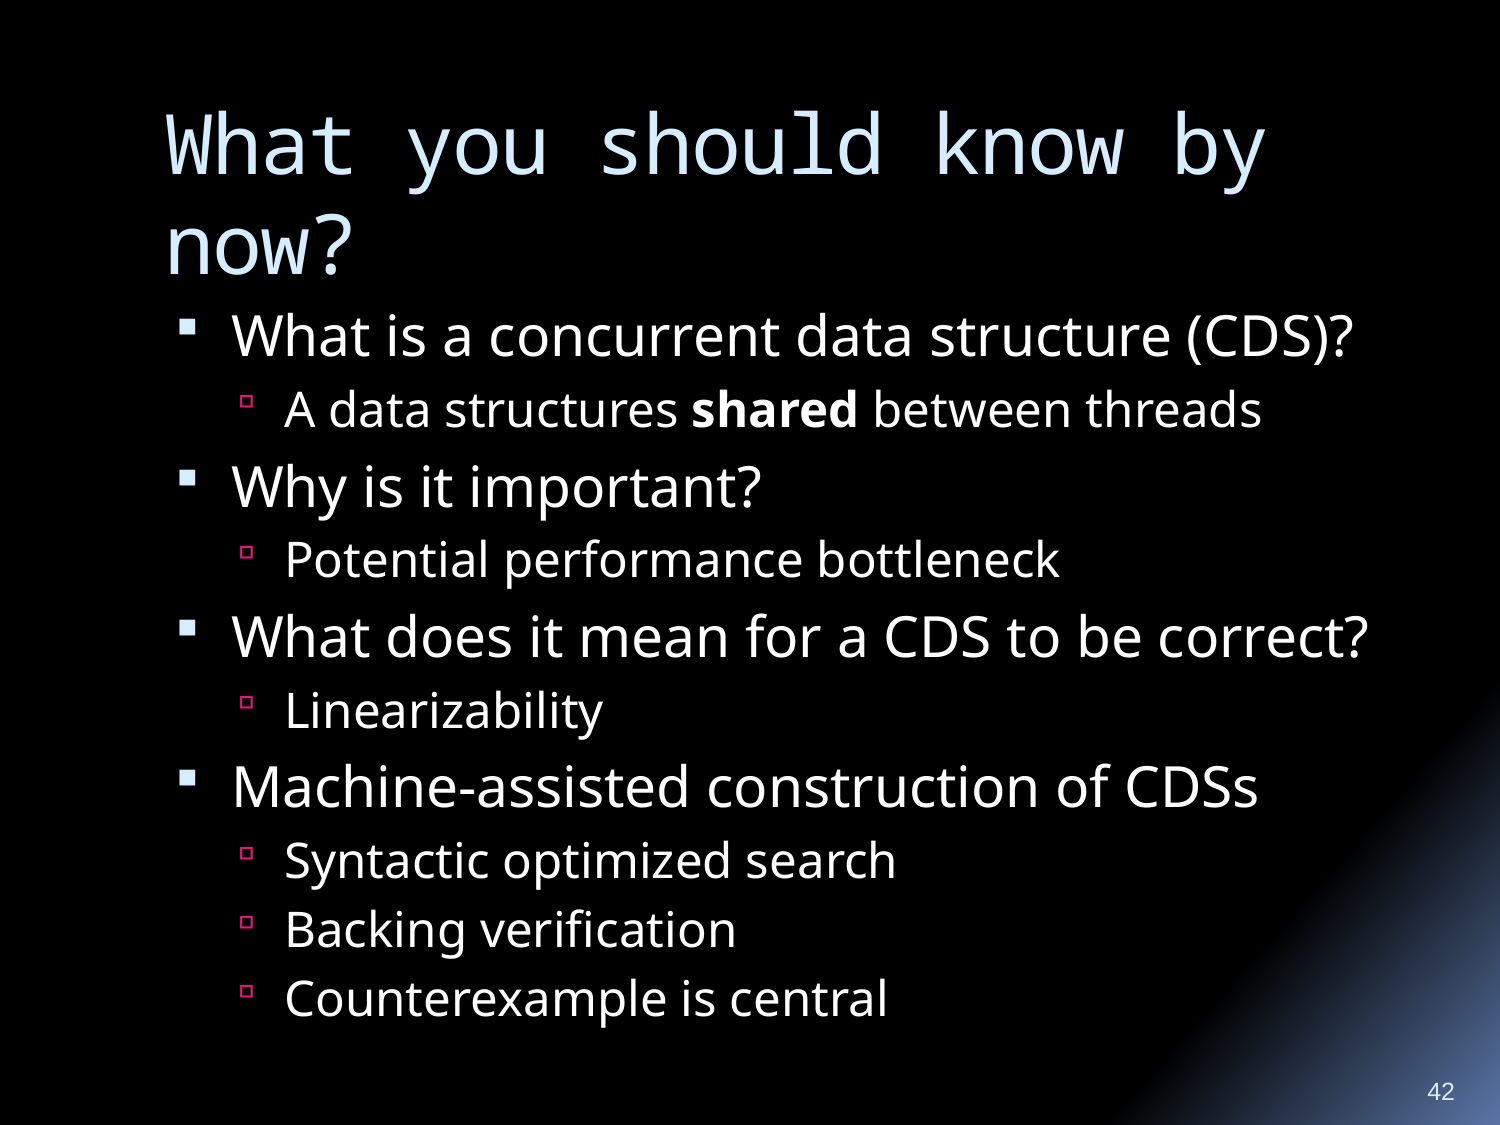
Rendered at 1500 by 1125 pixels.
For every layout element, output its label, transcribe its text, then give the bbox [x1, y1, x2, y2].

title What you should know by now? [150, 83, 1425, 234]
list What is a concurrent data structure (CDS)? A data structures shared between threads Why is it important? Potential performance bottleneck What does it mean for a CDS to be correct? Linearizability Machine-assisted construction of CDSs Syntactic optimized search Backing verification Counterexample is central [150, 292, 1425, 1043]
slide_number 42 [1412, 1052, 1488, 1113]
